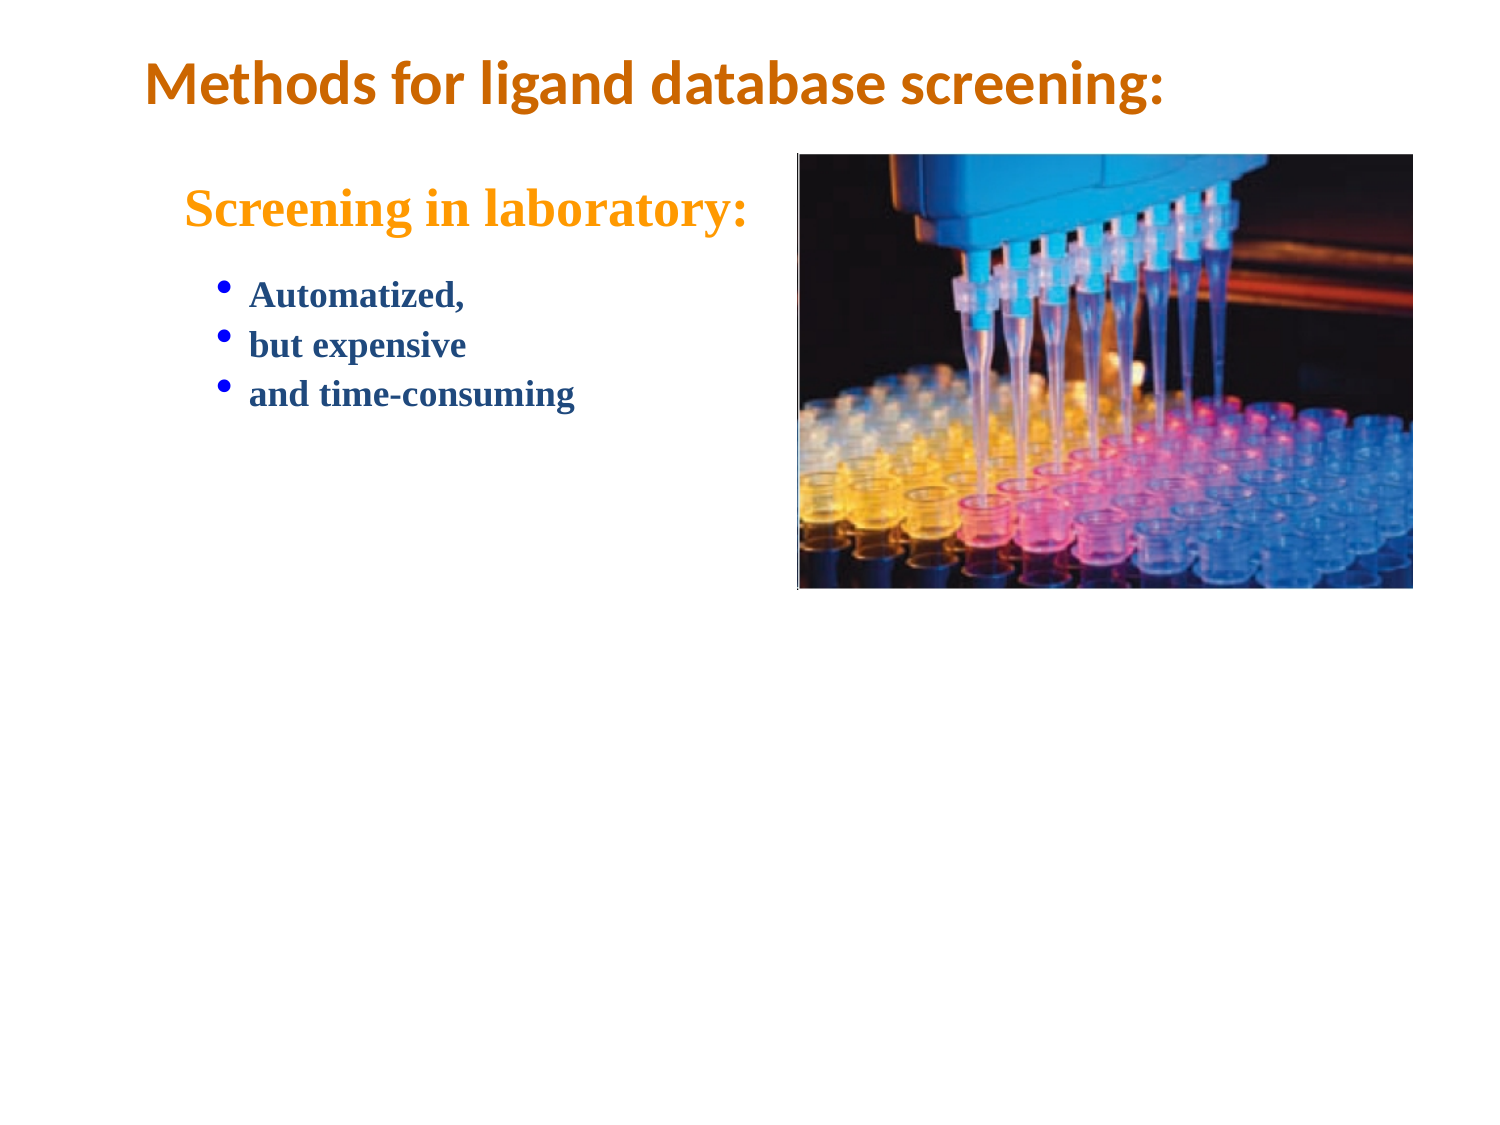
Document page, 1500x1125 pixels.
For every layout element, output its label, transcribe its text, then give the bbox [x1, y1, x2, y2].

text_box Screening in laboratory: Automatized, but expensive and time-consuming [139, 171, 940, 696]
picture [797, 152, 1413, 590]
text_box Methods for ligand database screening: [130, 42, 1500, 126]
